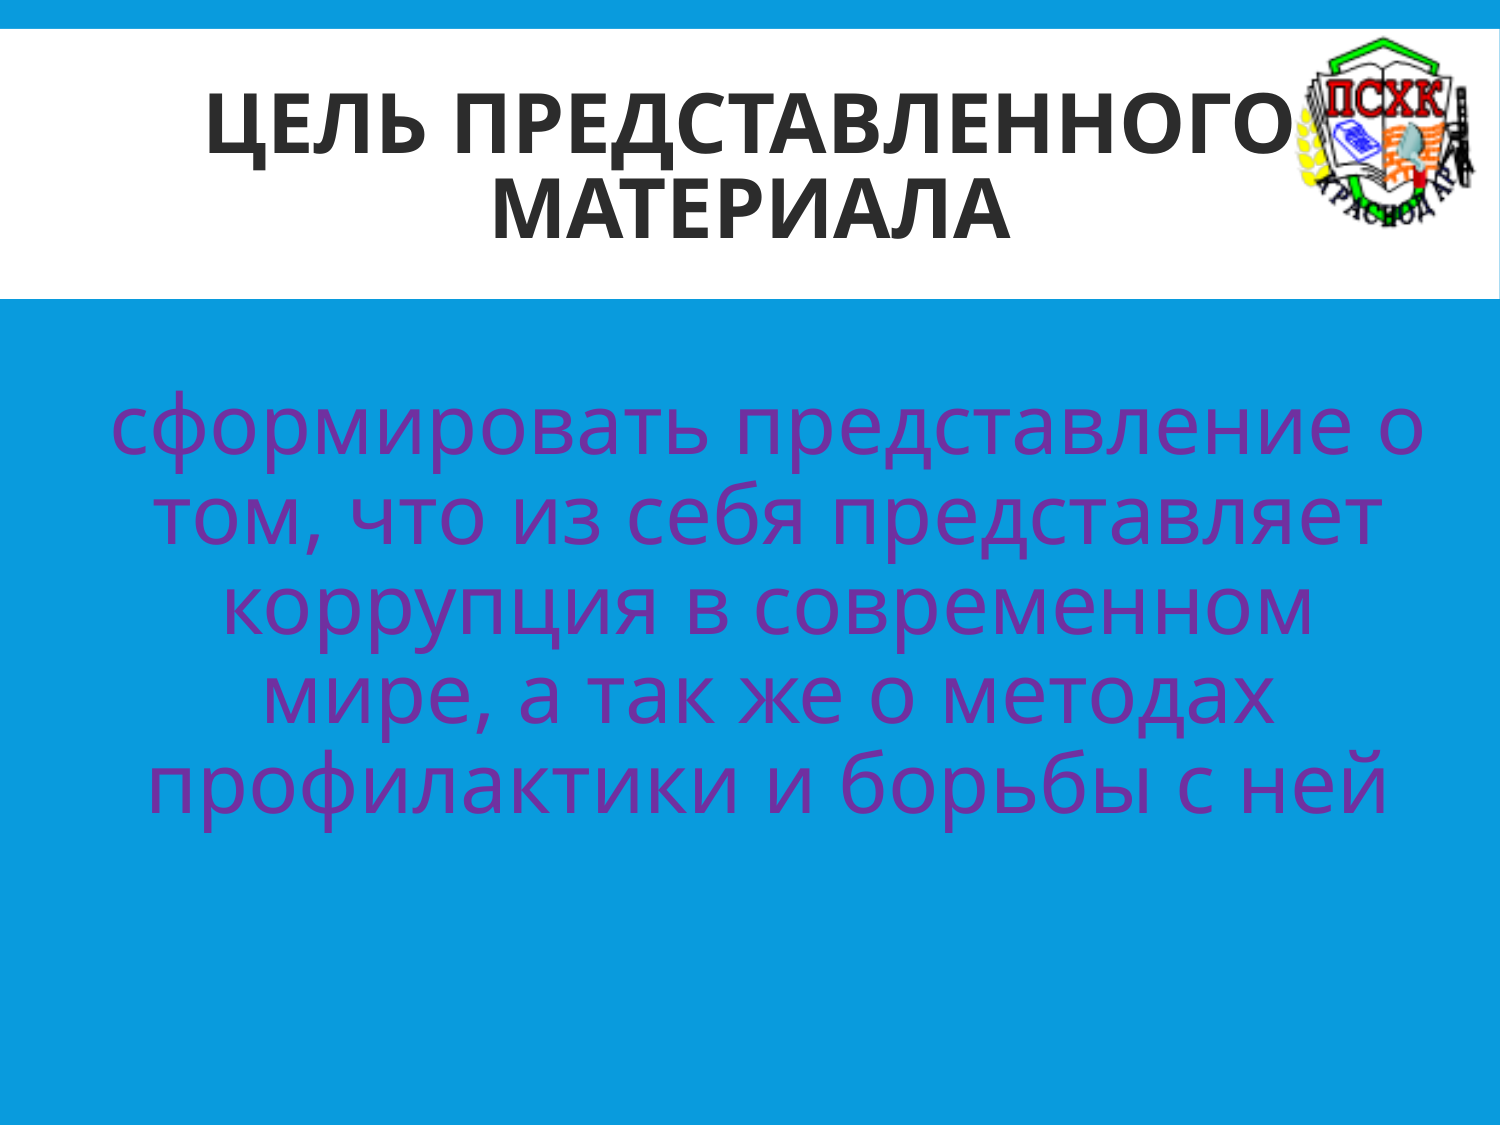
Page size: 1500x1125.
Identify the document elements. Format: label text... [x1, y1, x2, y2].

title Цель представленного материала [112, 46, 1388, 295]
list сформировать представление о том, что из себя представляет коррупция в современном мире, а так же о методах профилактики и борьбы с ней [93, 375, 1444, 922]
picture [1293, 34, 1484, 232]
